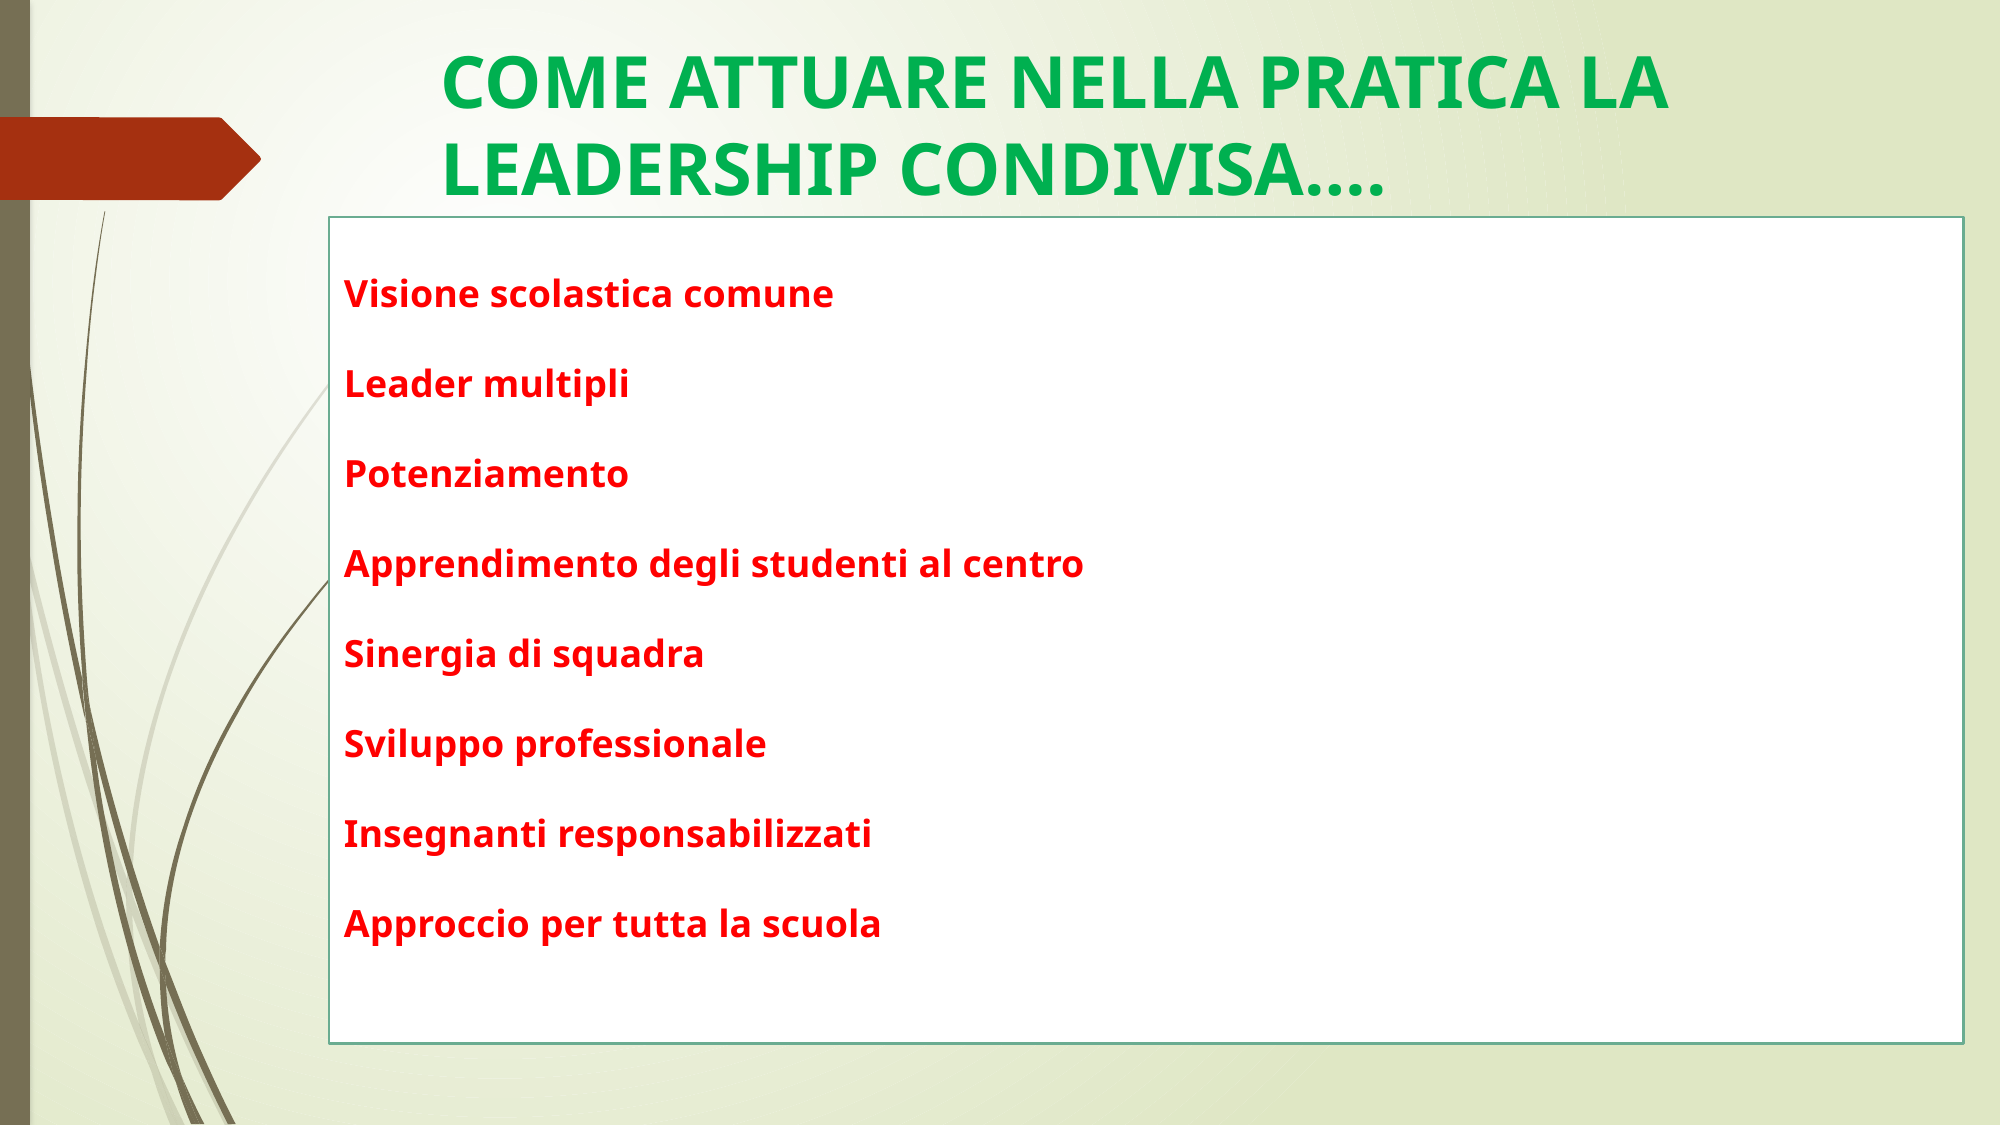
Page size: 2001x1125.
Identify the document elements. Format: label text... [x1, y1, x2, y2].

text_box Visione scolastica comune Leader multipli Potenziamento Apprendimento degli studenti al centro Sinergia di squadra Sviluppo professionale Insegnanti responsabilizzati Approccio per tutta la scuola [328, 216, 1965, 1045]
title COME ATTUARE NELLA PRATICA LA LEADERSHIP CONDIVISA…. [425, 29, 1888, 216]
